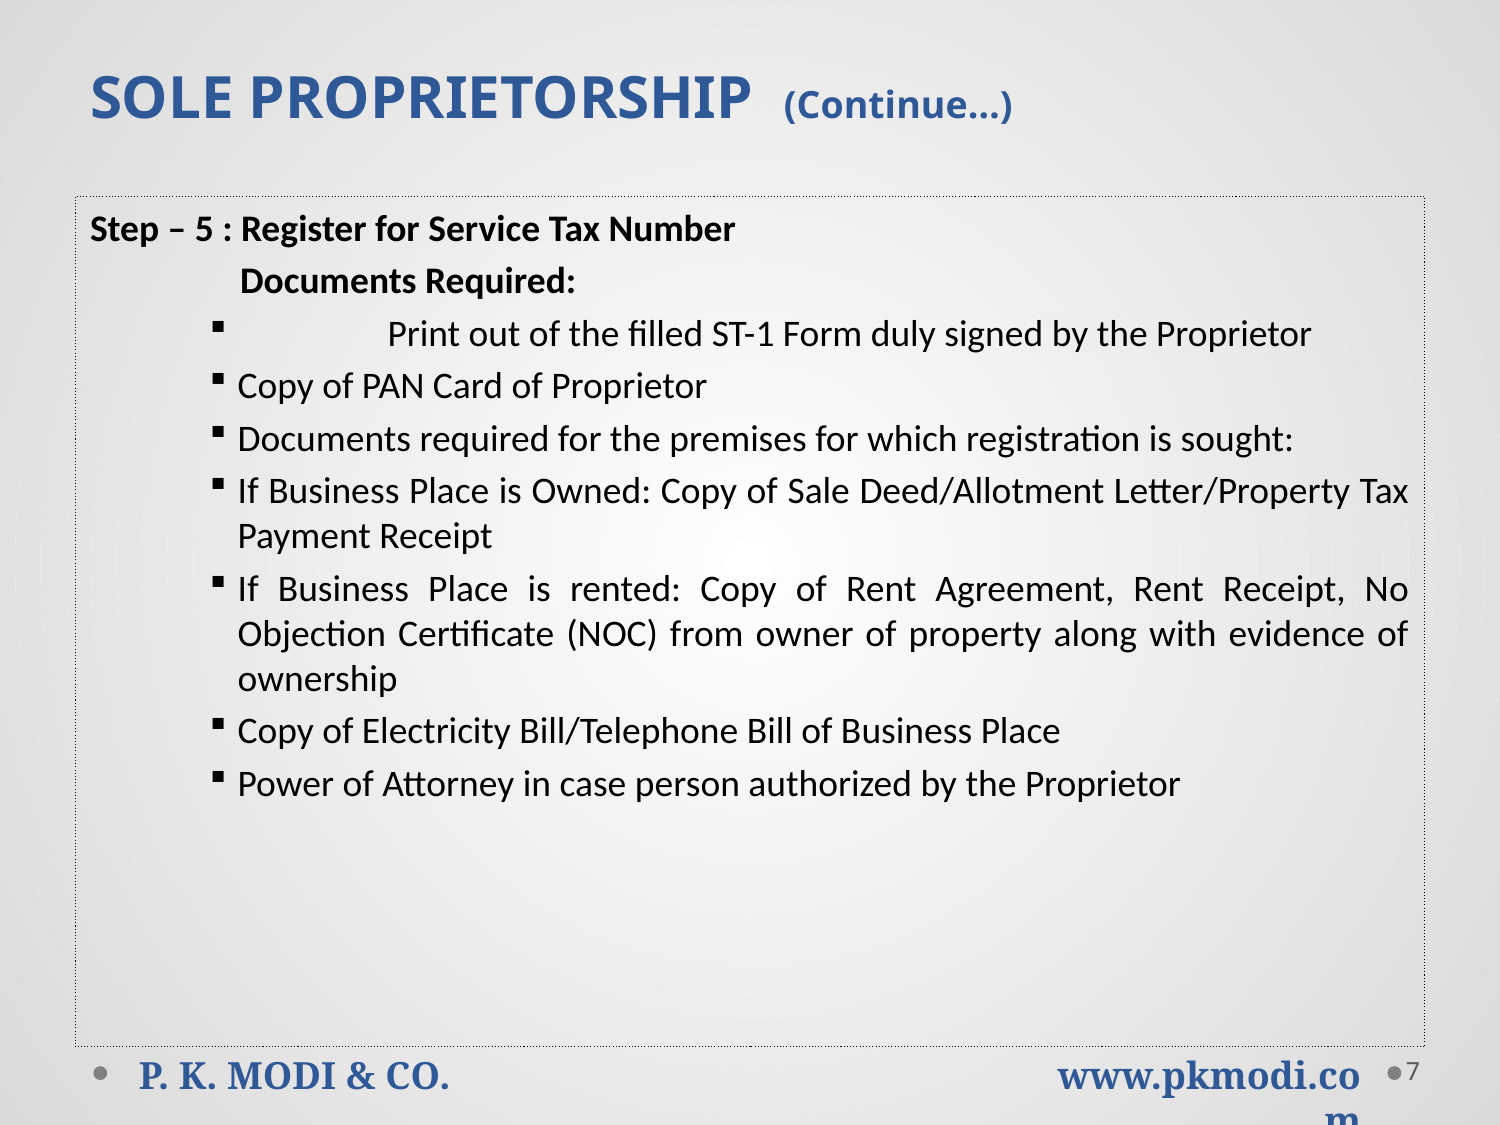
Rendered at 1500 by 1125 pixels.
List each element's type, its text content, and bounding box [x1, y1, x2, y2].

slide_number 7 [1401, 1042, 1494, 1103]
text_box www.pkmodi.com [1009, 1045, 1376, 1125]
title SOLE PROPRIETORSHIP (Continue…) [75, 0, 1425, 138]
text_box P. K. MODI & CO. [123, 1045, 479, 1105]
list Step – 5 : Register for Service Tax Number Documents Required: Print out of the filled ST-1 Form duly signed by the Proprietor Copy of PAN Card of Proprietor Documents required for the premises for which registration is sought: If Business Place is Owned: Copy of Sale Deed/Allotment Letter/Property Tax Payment Receipt If Business Place is rented: Copy of Rent Agreement, Rent Receipt, No Objection Certificate (NOC) from owner of property along with evidence of ownership Copy of Electricity Bill/Telephone Bill of Business Place Power of Attorney in case person authorized by the Proprietor [75, 196, 1425, 1047]
